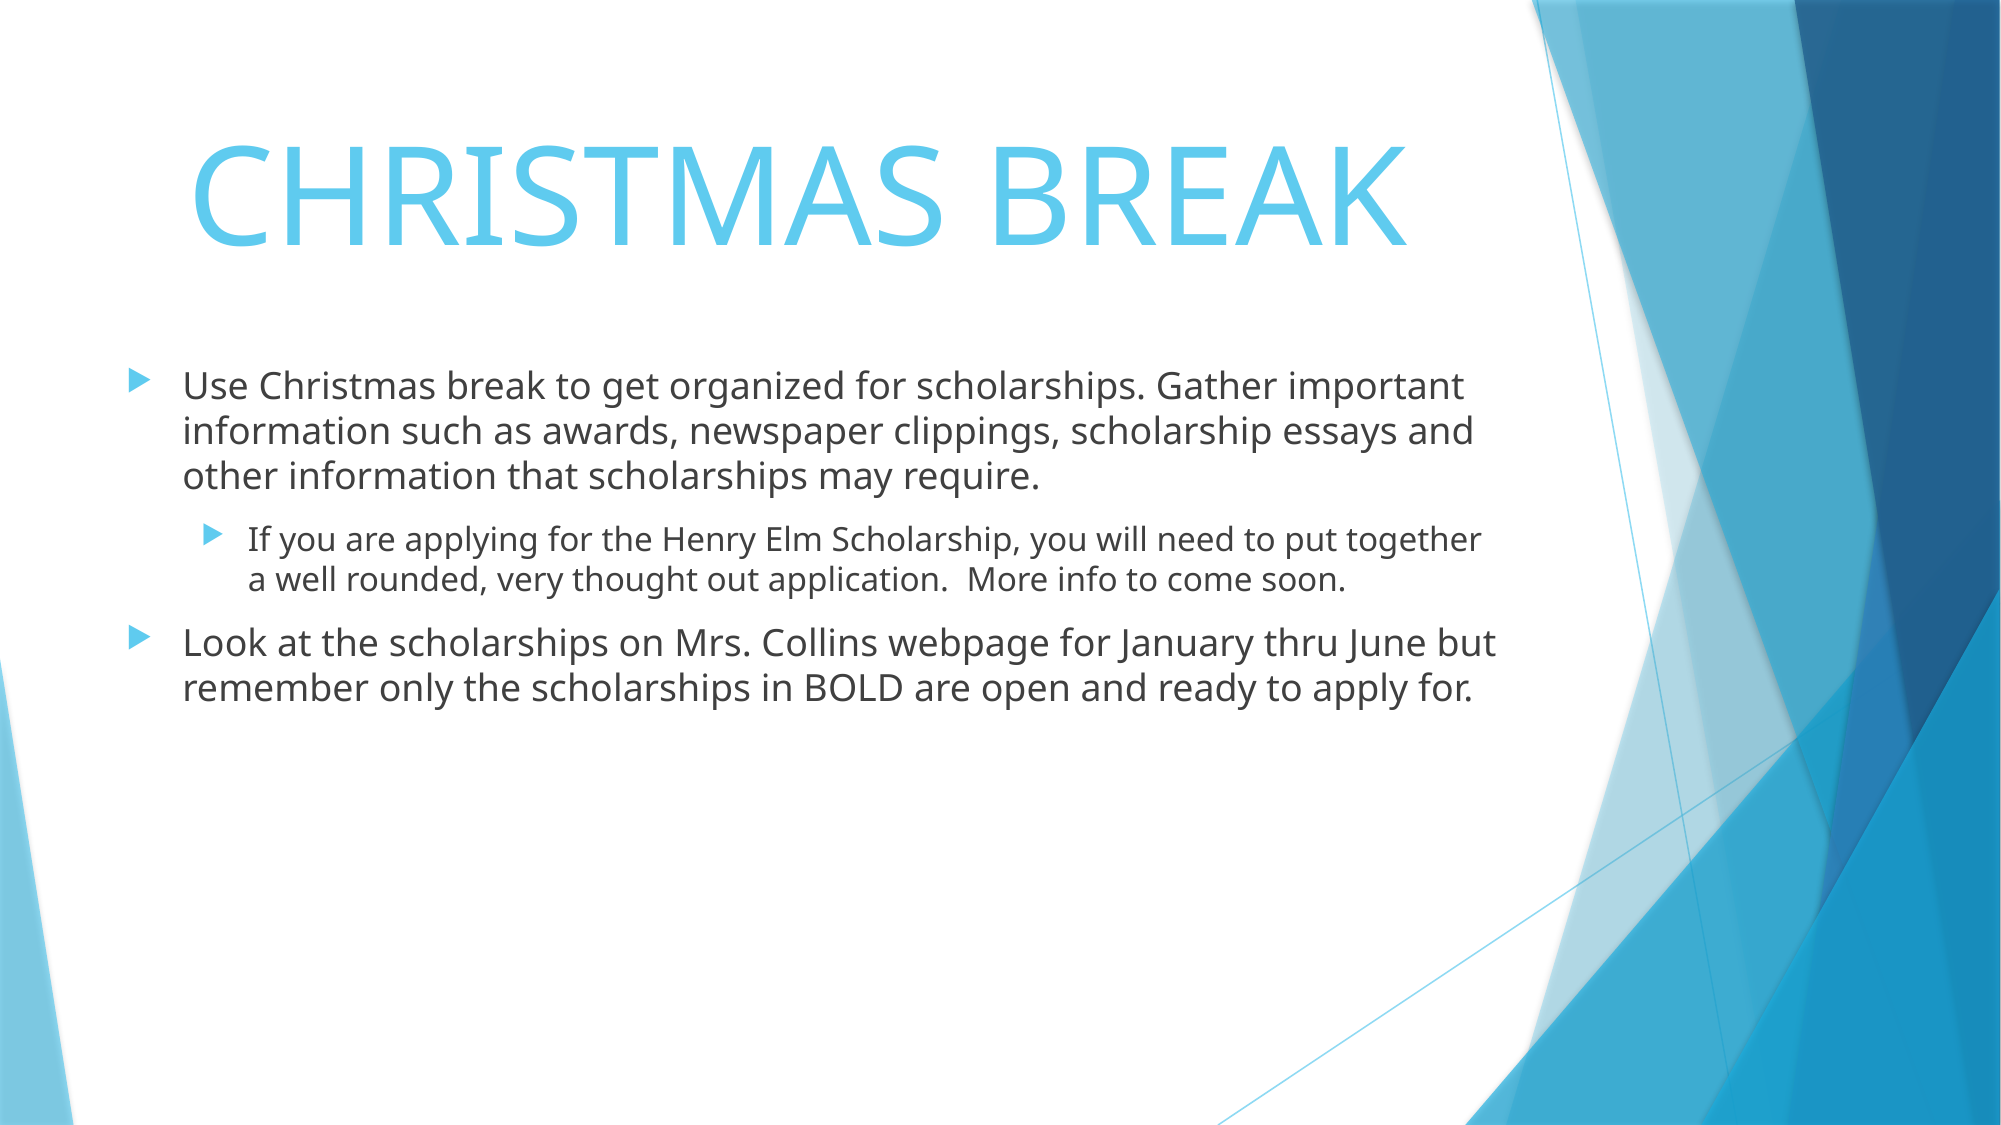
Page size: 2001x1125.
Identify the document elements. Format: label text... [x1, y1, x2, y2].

title CHRISTMAS BREAK [111, 99, 1522, 317]
list Use Christmas break to get organized for scholarships. Gather important information such as awards, newspaper clippings, scholarship essays and other information that scholarships may require. If you are applying for the Henry Elm Scholarship, you will need to put together a well rounded, very thought out application. More info to come soon. Look at the scholarships on Mrs. Collins webpage for January thru June but remember only the scholarships in BOLD are open and ready to apply for. [111, 354, 1522, 992]
